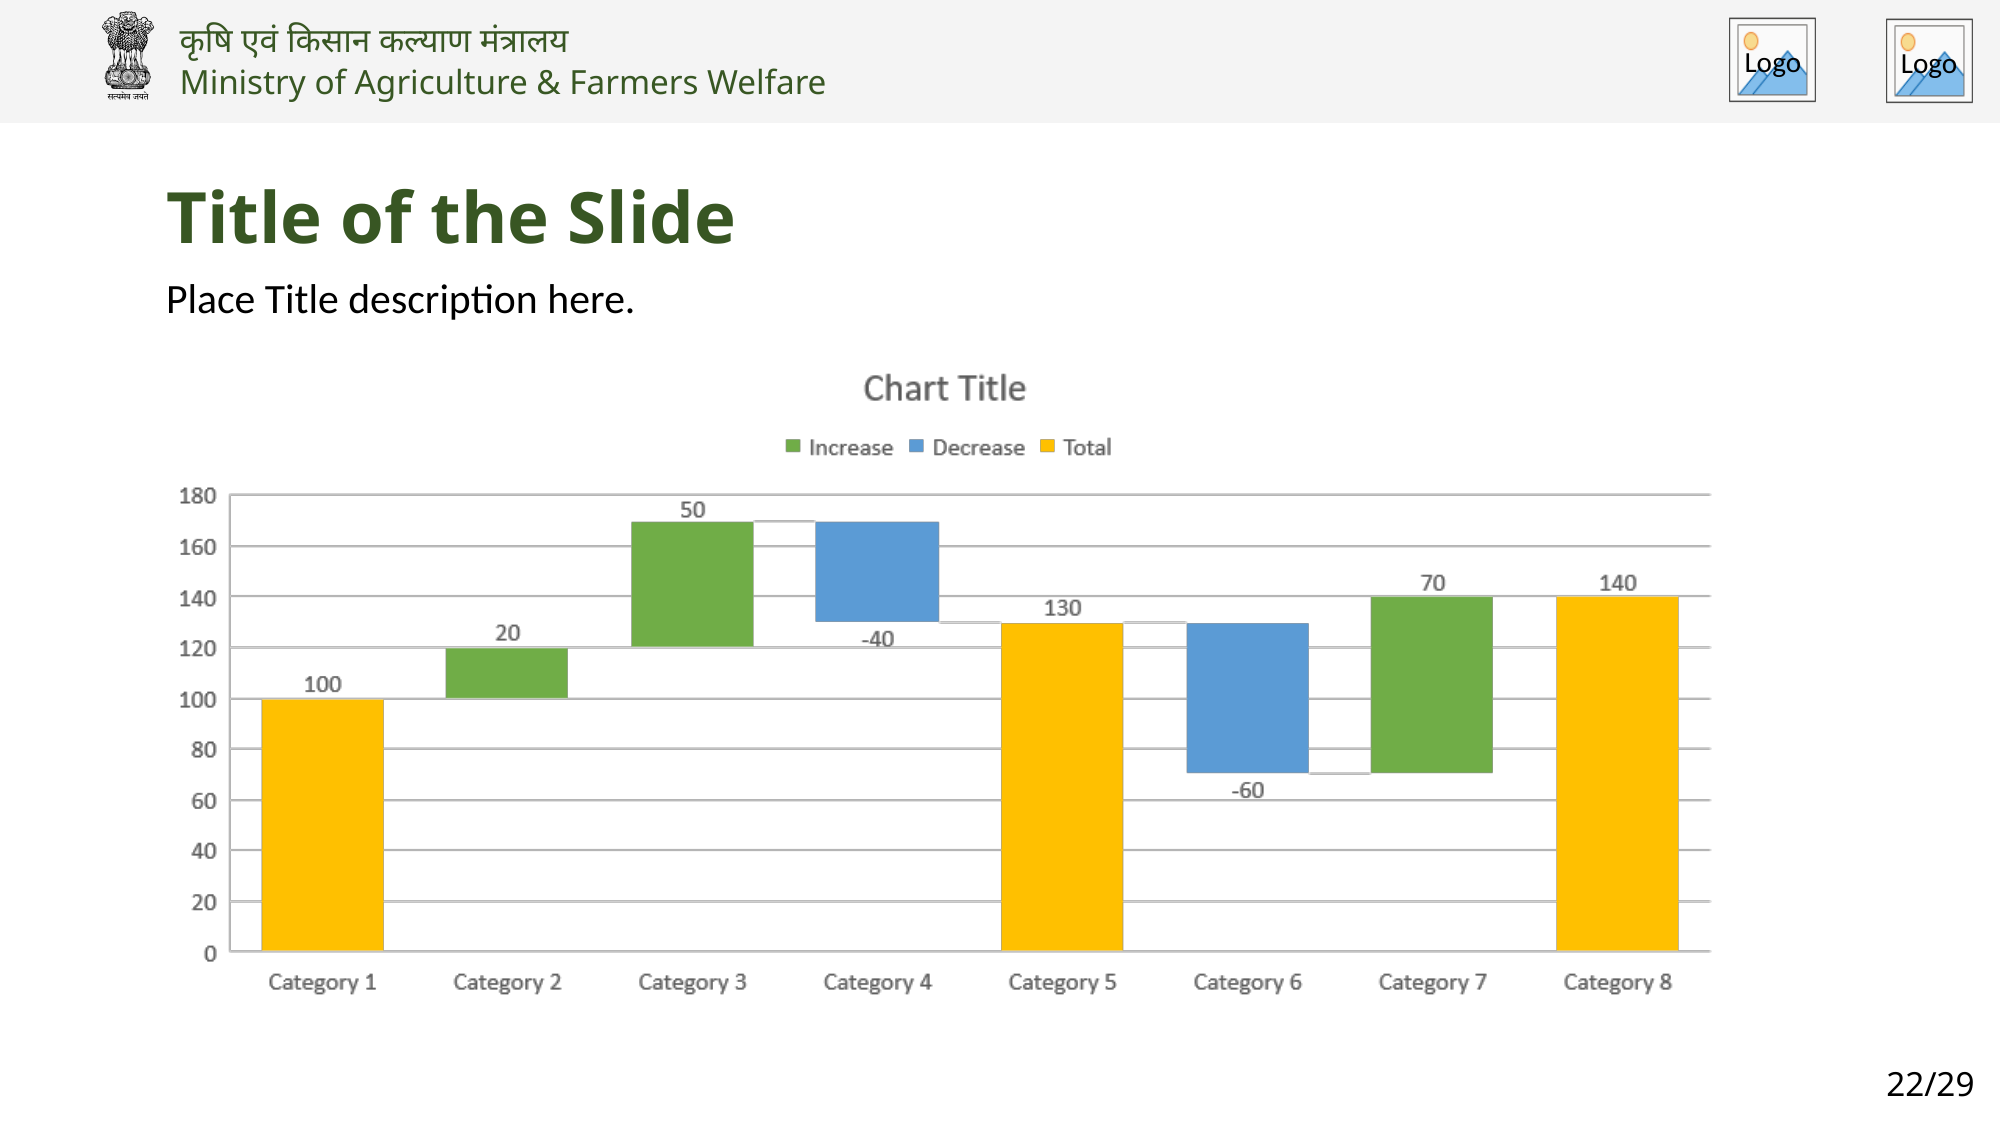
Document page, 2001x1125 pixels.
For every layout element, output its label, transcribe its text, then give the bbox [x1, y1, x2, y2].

list Place Title description here. [151, 269, 1230, 326]
picture [167, 354, 1727, 1010]
list Title of the Slide [151, 174, 1071, 246]
picture [0, 0, 2000, 123]
list कृषि एवं किसान कल्याण मंत्रालय Ministry of Agriculture & Farmers Welfare [164, 10, 1139, 102]
